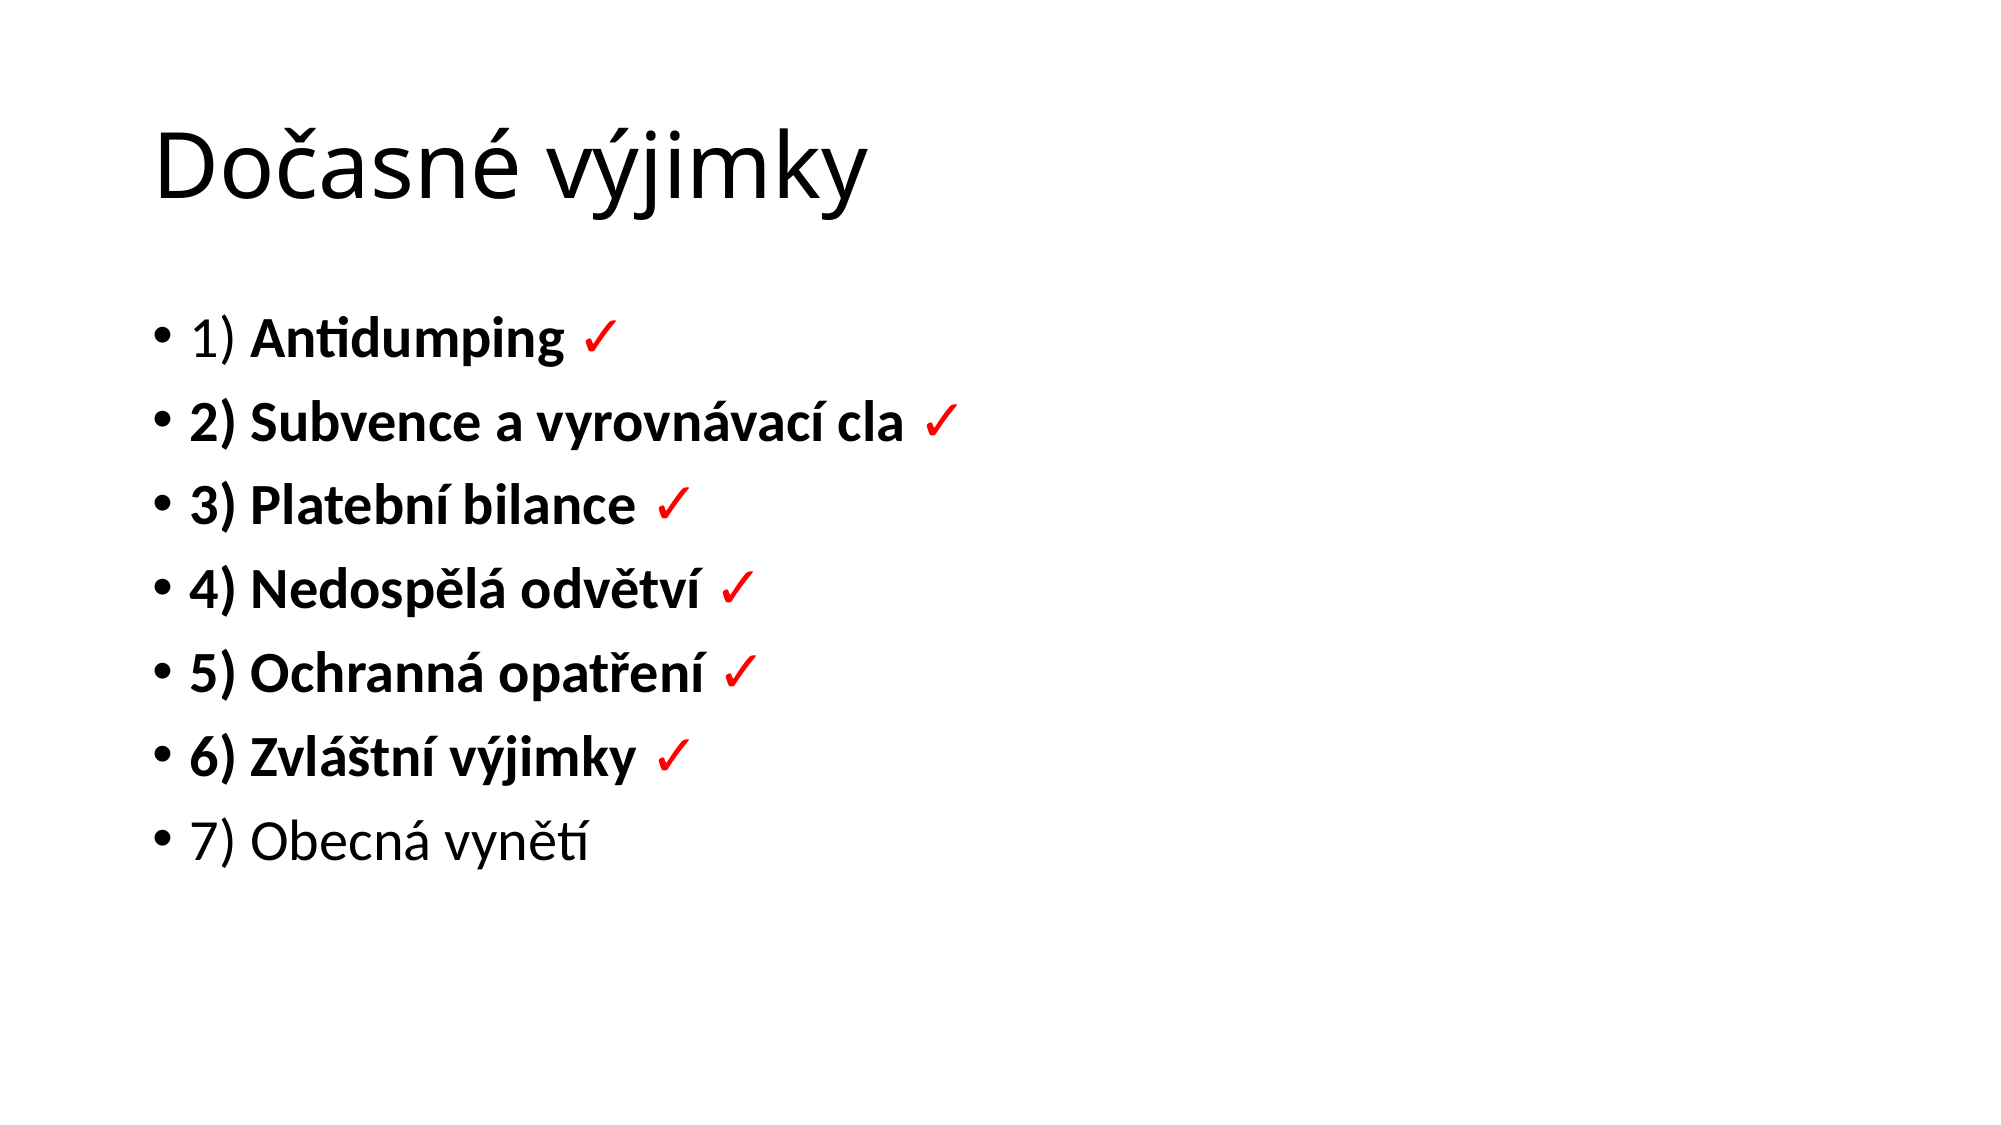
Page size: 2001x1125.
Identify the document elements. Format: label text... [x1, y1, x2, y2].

list 1) Antidumping ✓ 2) Subvence a vyrovnávací cla ✓ 3) Platební bilance ✓ 4) Nedospělá odvětví ✓ 5) Ochranná opatření ✓ 6) Zvláštní výjimky ✓ 7) Obecná vynětí [137, 299, 1863, 1014]
title Dočasné výjimky [137, 59, 1863, 278]
